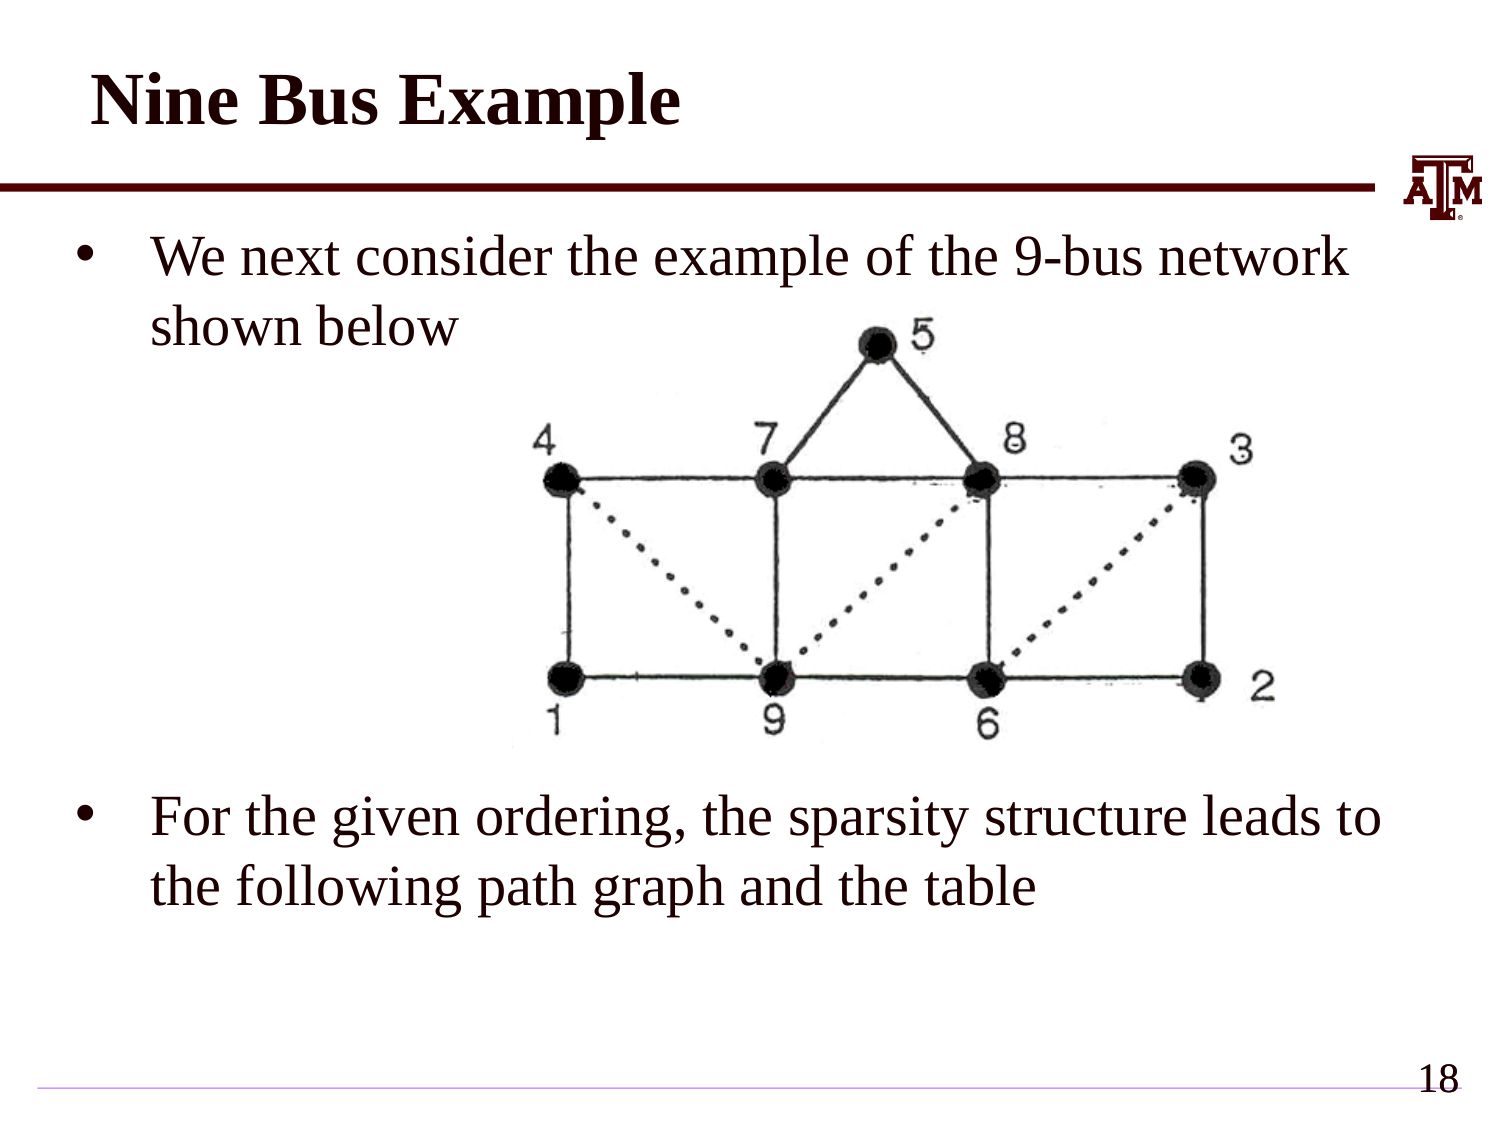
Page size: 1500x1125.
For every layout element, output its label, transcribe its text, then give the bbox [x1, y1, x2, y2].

picture [1392, 137, 1493, 238]
text_box 17 [1162, 1037, 1475, 1113]
list We next consider the example of the 9-bus network shown below For the given ordering, the sparsity structure leads to the following path graph and the table [59, 209, 1438, 1051]
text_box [512, 299, 1287, 757]
title Nine Bus Example [74, 12, 1388, 188]
